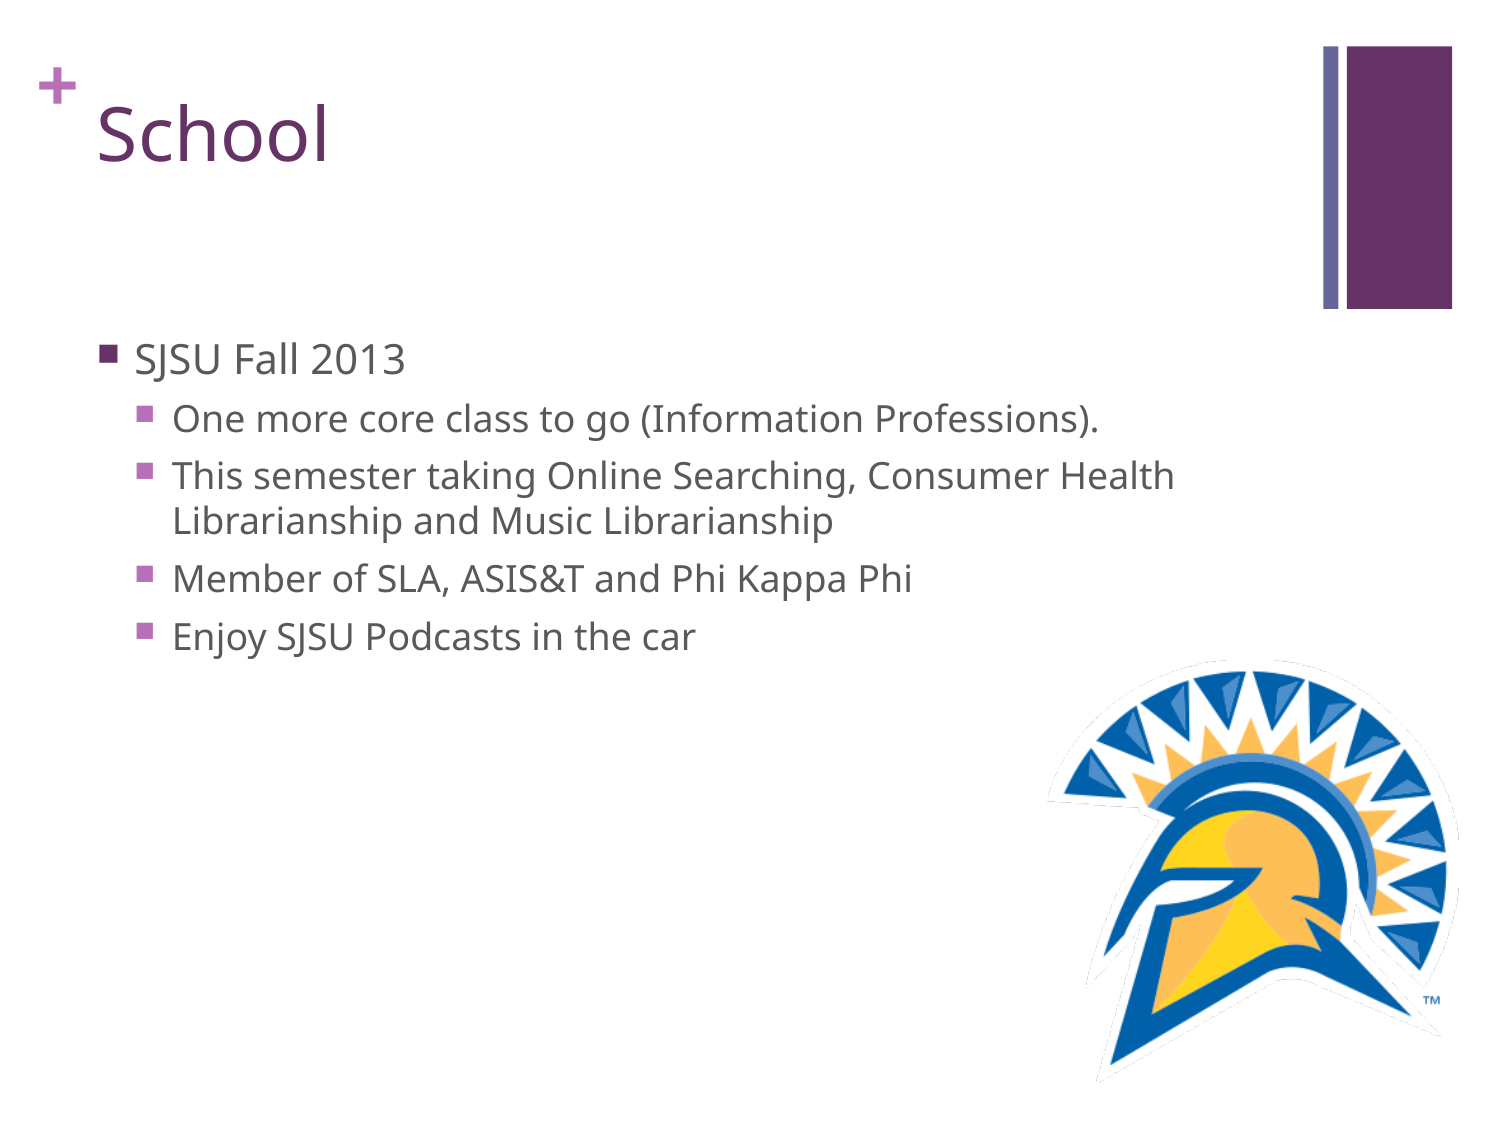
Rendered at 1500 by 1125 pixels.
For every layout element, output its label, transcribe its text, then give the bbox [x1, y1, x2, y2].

picture [1046, 658, 1461, 1084]
list SJSU Fall 2013 One more core class to go (Information Professions). This semester taking Online Searching, Consumer Health Librarianship and Music Librarianship Member of SLA, ASIS&T and Phi Kappa Phi Enjoy SJSU Podcasts in the car [81, 324, 1322, 796]
title School [81, 79, 1322, 263]
